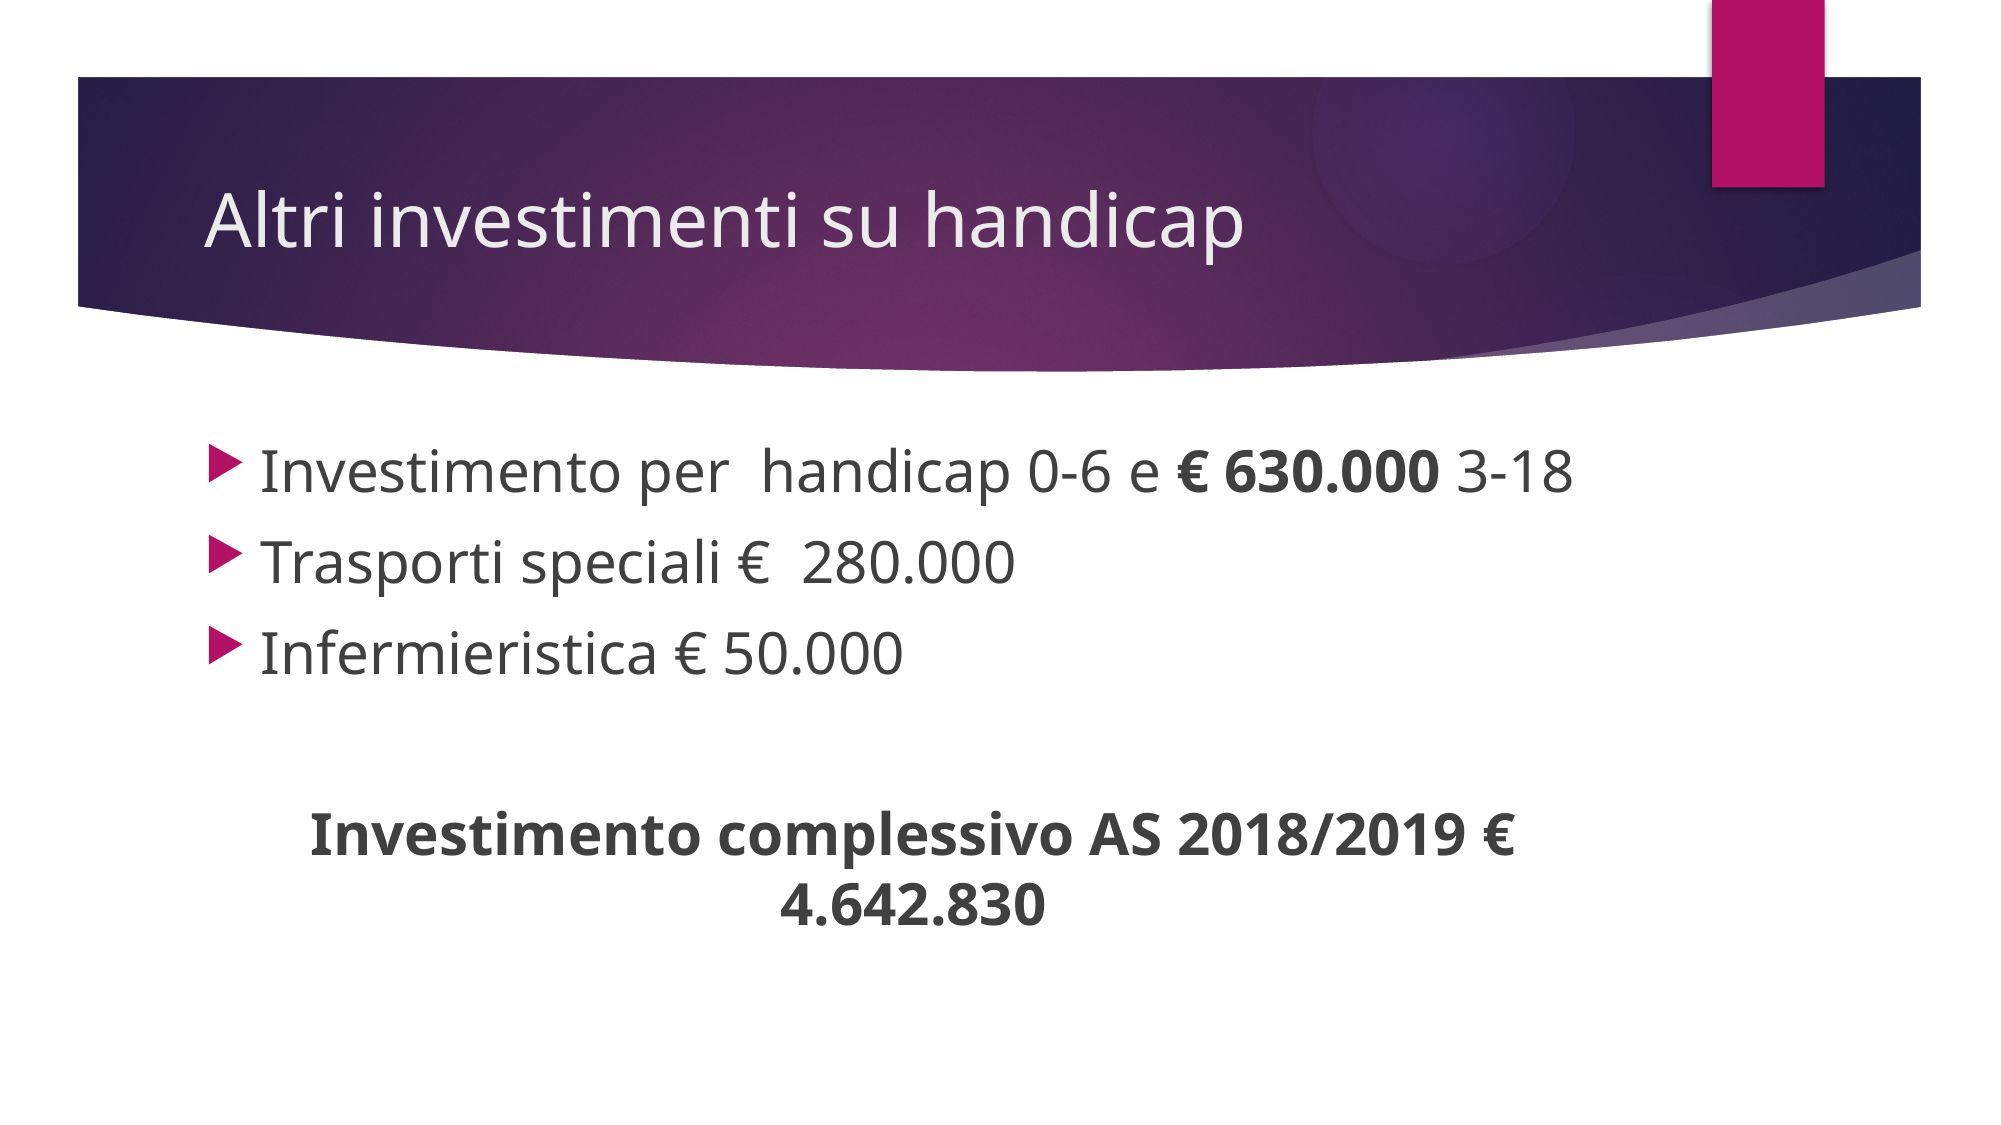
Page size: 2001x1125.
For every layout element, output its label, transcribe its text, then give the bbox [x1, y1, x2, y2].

list Investimento per handicap 0-6 e € 630.000 3-18 Trasporti speciali € 280.000 Infermieristica € 50.000 Investimento complessivo AS 2018/2019 € 4.642.830 [189, 426, 1638, 988]
title Altri investimenti su handicap [189, 159, 1627, 276]
